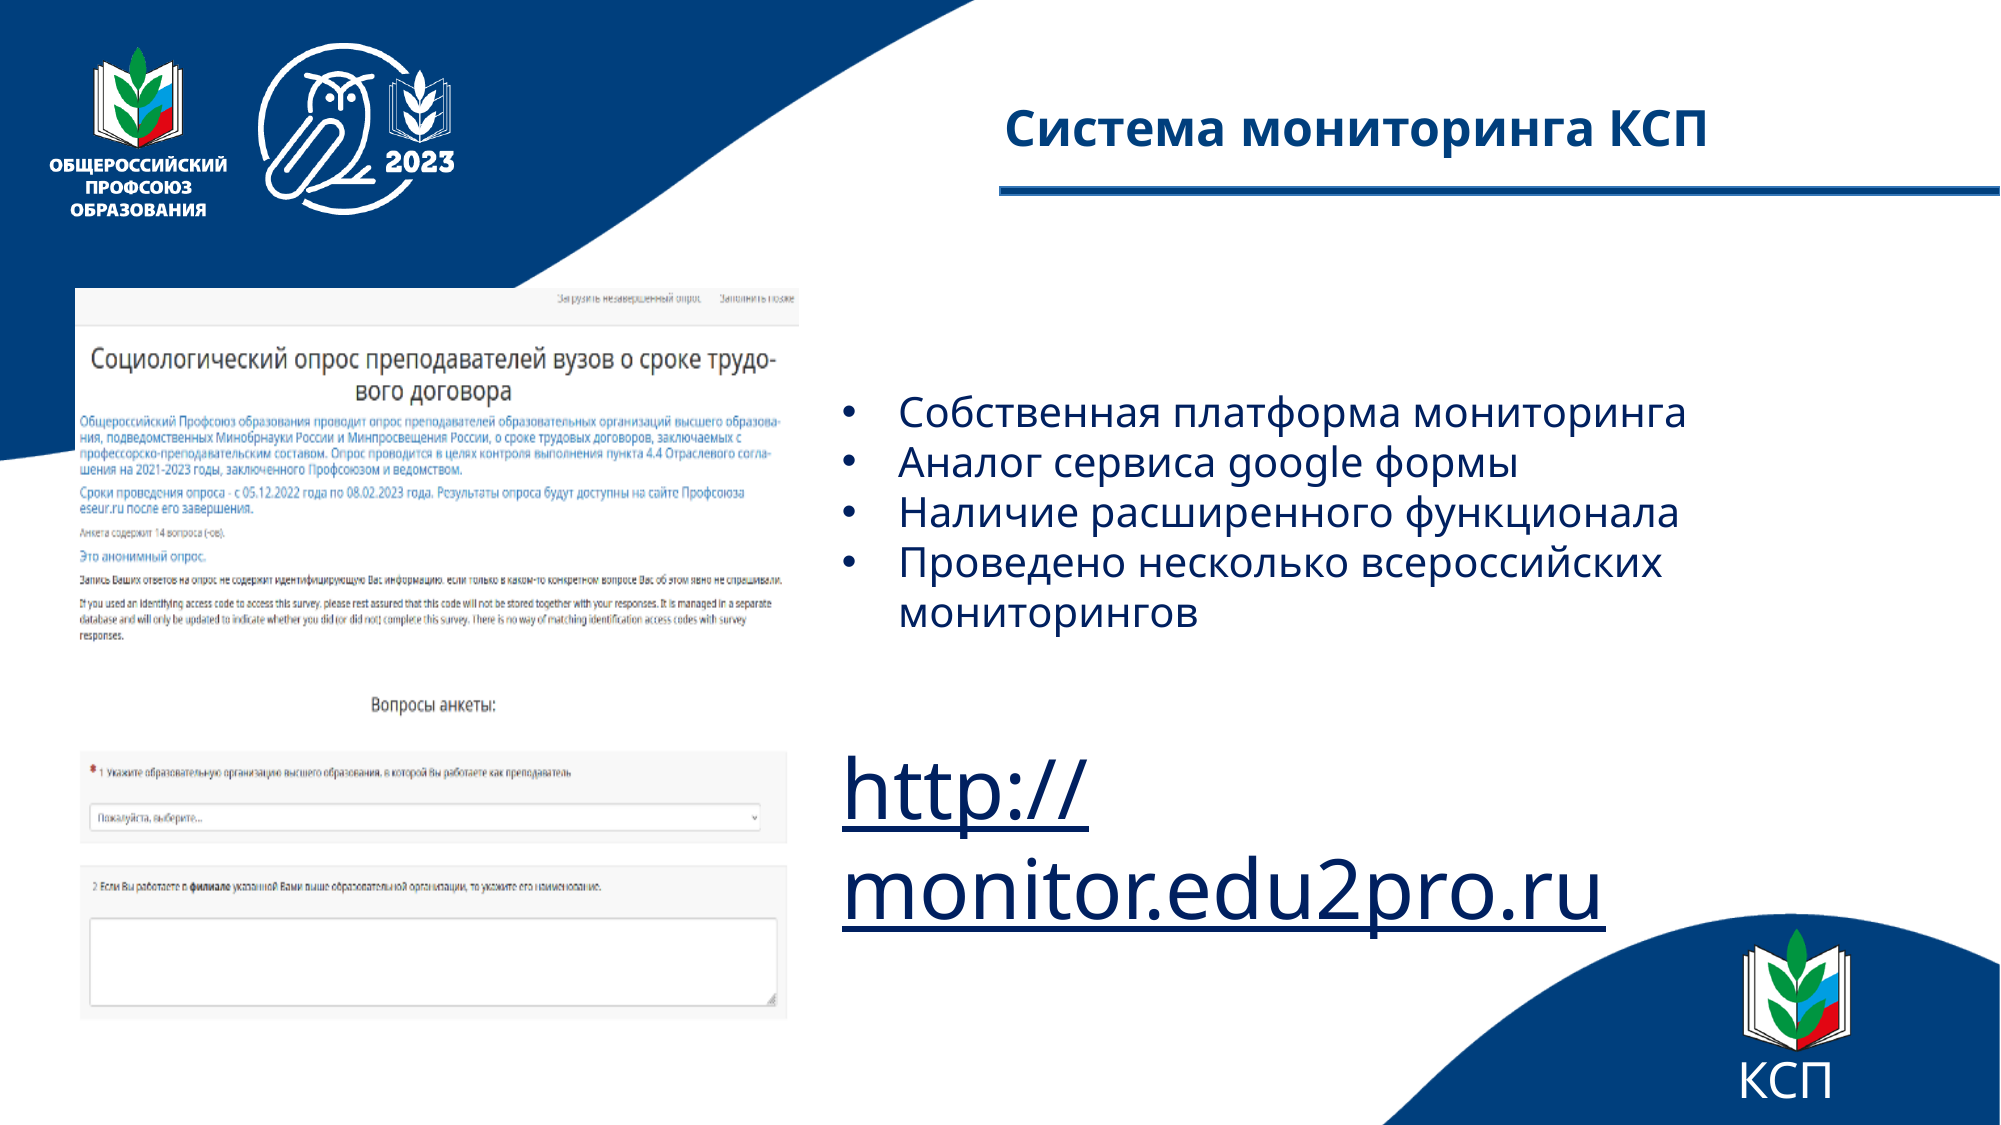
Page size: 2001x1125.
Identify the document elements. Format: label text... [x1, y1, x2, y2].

picture [0, 0, 2000, 1125]
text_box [1722, 920, 1911, 1118]
text_box Собственная платформа мониторинга Аналог сервиса google формы Наличие расширенного функционала Проведено несколько всероссийских мониторингов http://monitor.edu2pro.ru [827, 378, 1770, 944]
text_box [999, 186, 2000, 196]
text_box Система мониторинга КСП [989, 88, 1725, 164]
